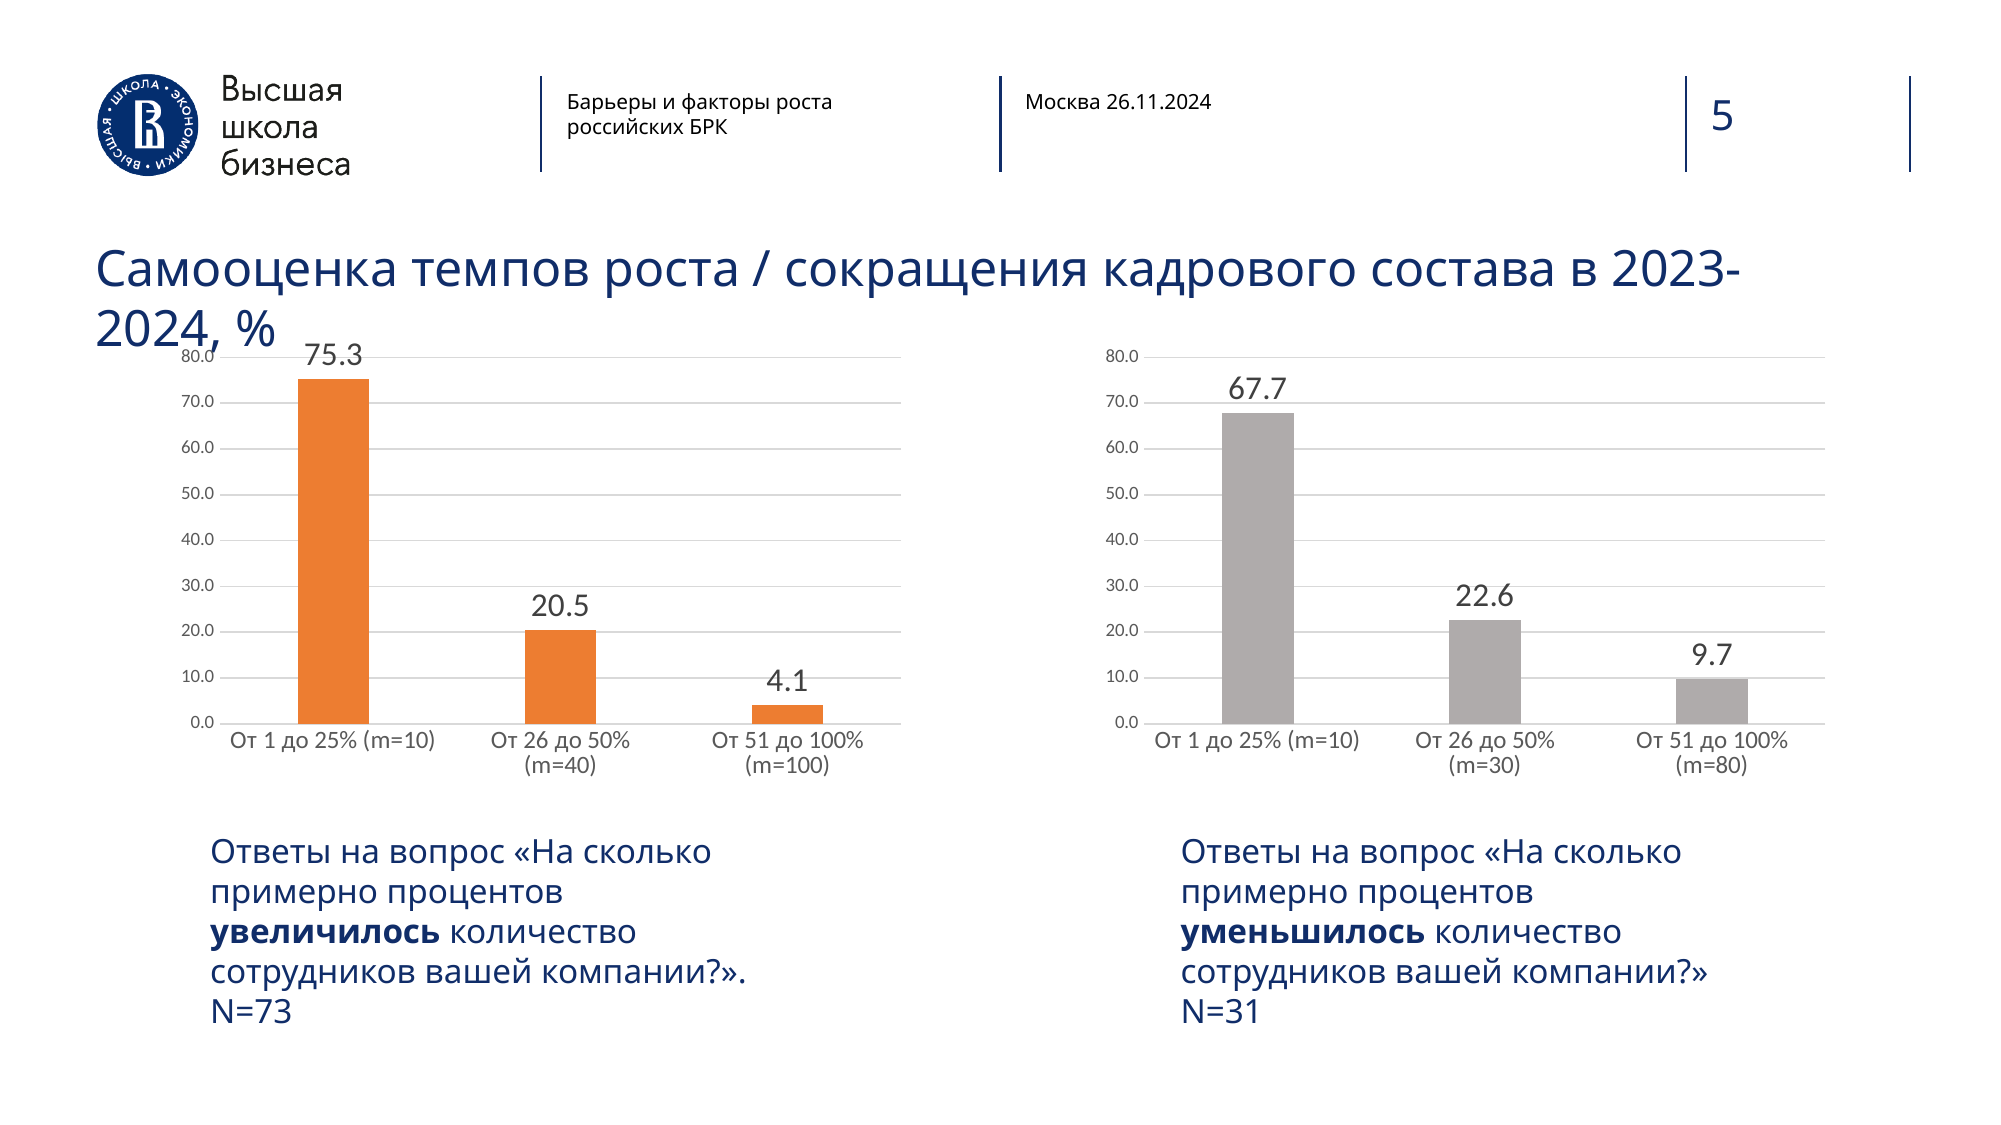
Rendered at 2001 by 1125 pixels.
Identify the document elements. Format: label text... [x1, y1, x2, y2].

text_box 5 [1695, 81, 1807, 154]
chart [1090, 338, 1841, 789]
text_box Ответы на вопрос «На сколько примерно процентов уменьшилось количество сотрудников вашей компании?» N=31 [1165, 823, 1765, 1038]
chart [166, 338, 917, 789]
text_box Москва 26.11.2024 [1010, 81, 1396, 122]
text_box Самооценка темпов роста / сокращения кадрового состава в 2023-2024, % [80, 229, 1878, 364]
picture [55, 42, 398, 214]
text_box Ответы на вопрос «На сколько примерно процентов увеличилось количество сотрудников вашей компании?». N=73 [195, 823, 795, 1078]
text_box Барьеры и факторы роста российских БРК [552, 81, 938, 147]
